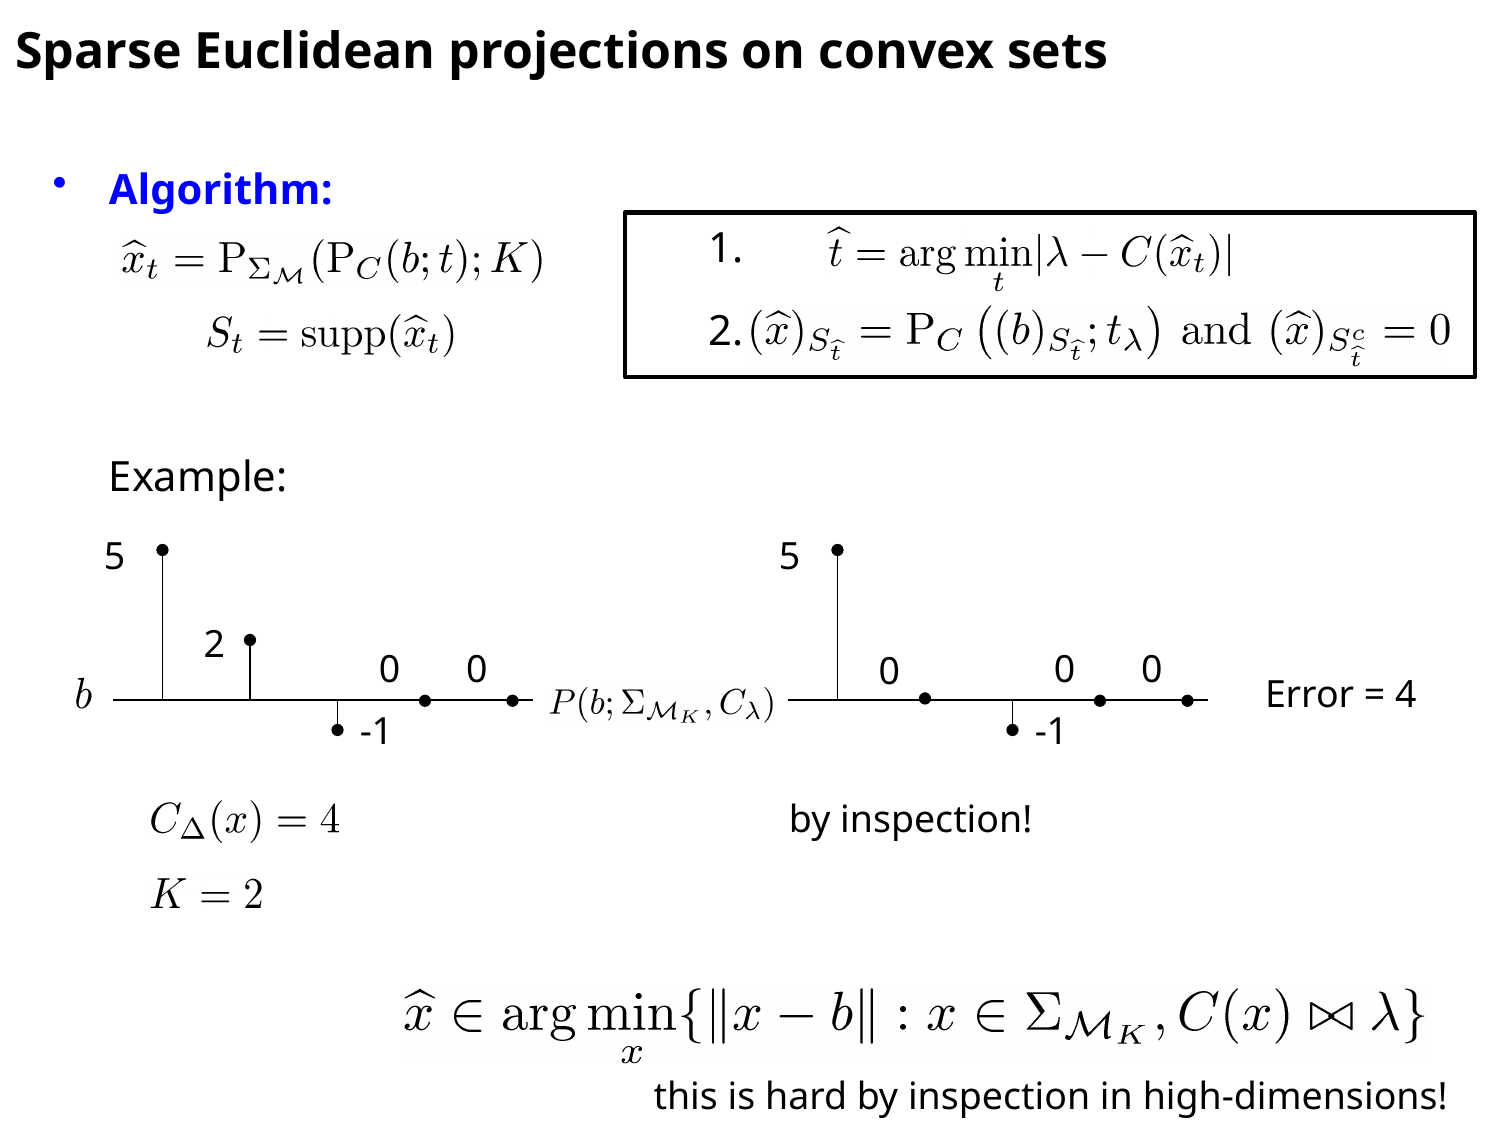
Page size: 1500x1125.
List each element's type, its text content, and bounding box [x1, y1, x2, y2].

text_box [624, 212, 1475, 378]
picture [149, 799, 342, 846]
picture [205, 313, 457, 360]
picture [118, 238, 544, 287]
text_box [762, 524, 1208, 761]
text_box Algorithm: 1. 2. Example: [37, 154, 1500, 1125]
text_box Sparse Euclidean projections on convex sets [0, 0, 1500, 103]
picture [399, 987, 1428, 1065]
picture [824, 224, 1230, 292]
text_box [74, 524, 533, 761]
picture [549, 686, 776, 726]
picture [149, 874, 263, 909]
text_box this is hard by inspection in high-dimensions! [638, 1064, 1464, 1125]
text_box by inspection! [774, 787, 1048, 848]
text_box Error = 4 [1250, 662, 1432, 723]
picture [747, 303, 1451, 367]
